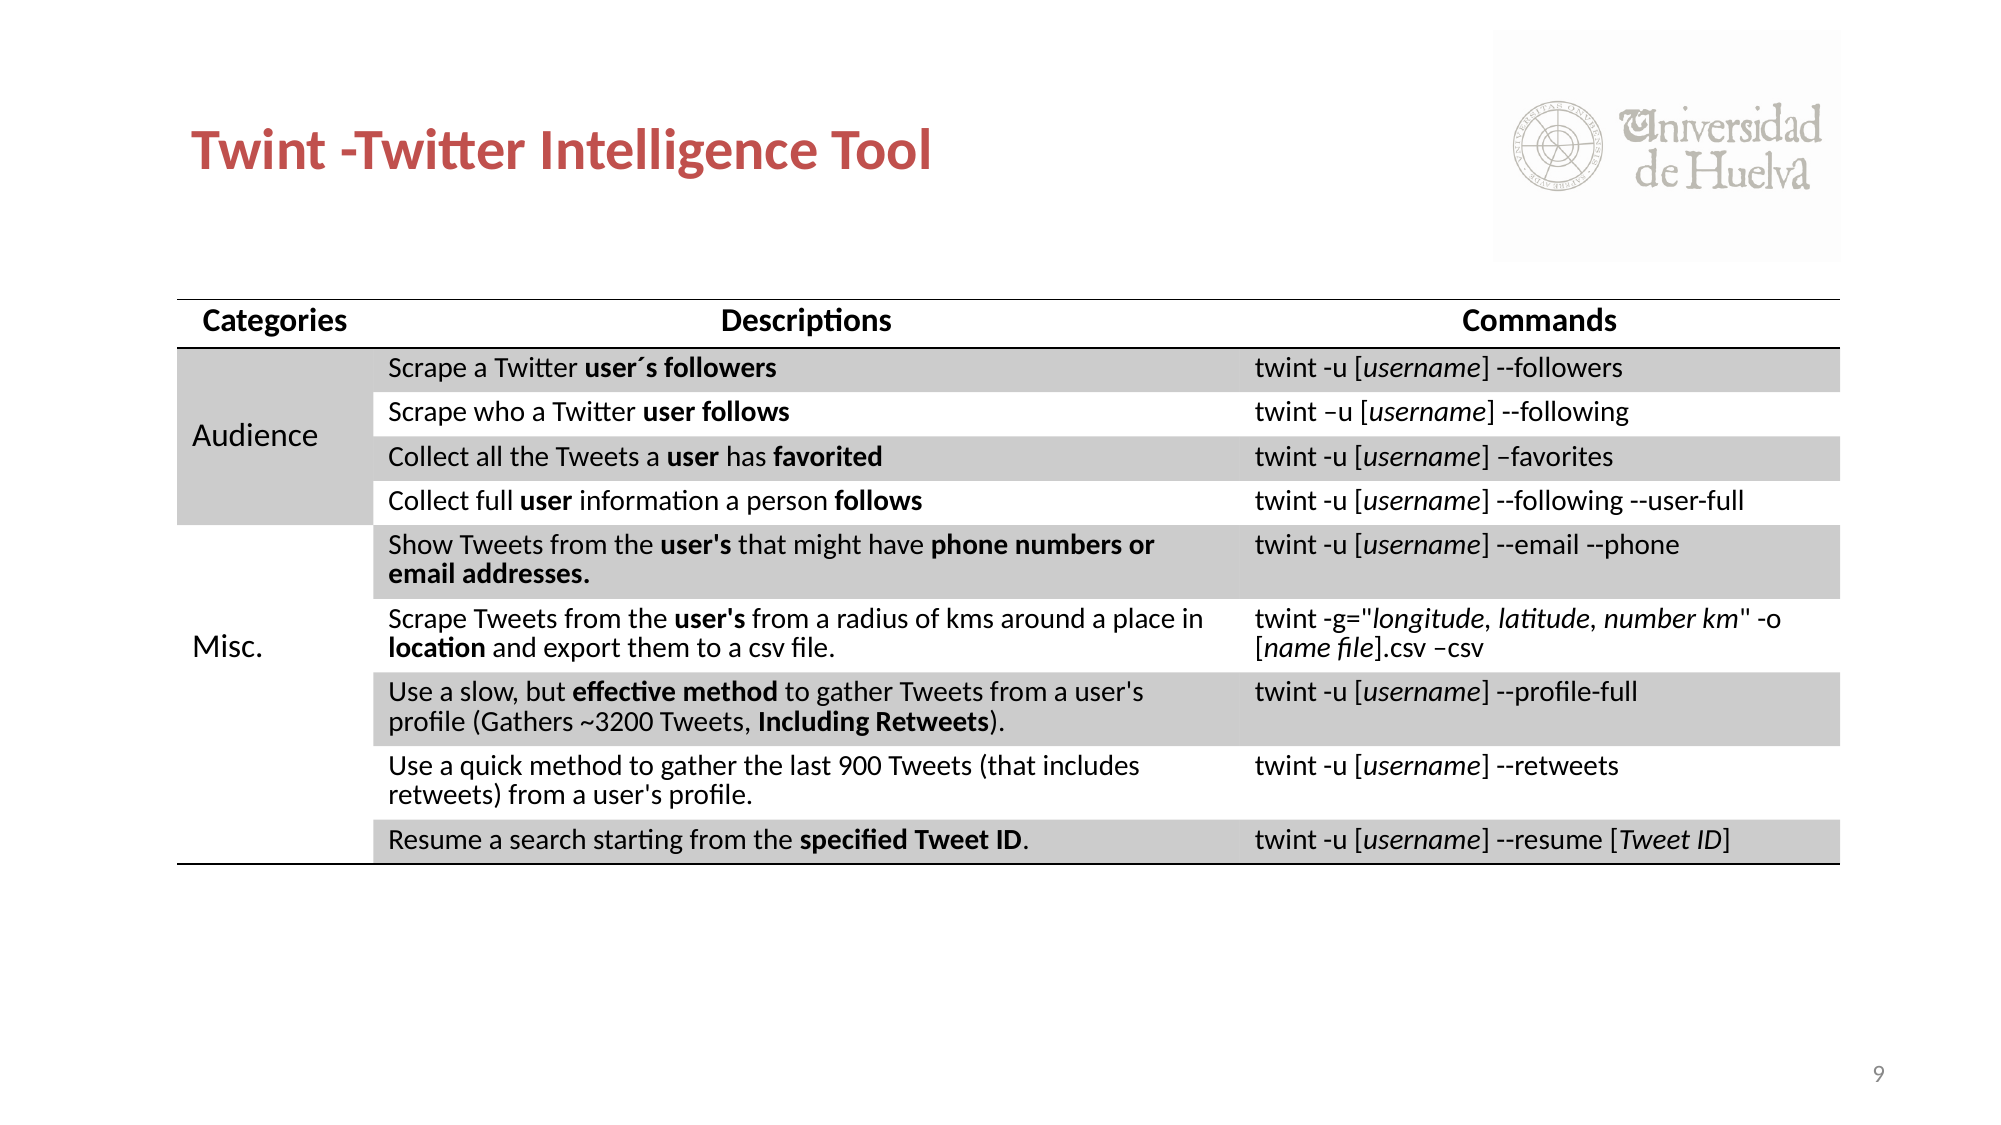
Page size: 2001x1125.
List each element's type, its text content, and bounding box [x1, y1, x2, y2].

picture [1493, 30, 1841, 263]
table_cell twint -g="longitude, latitude, number km" -o [name file].csv –csv [1240, 599, 1840, 672]
table_cell Scrape who a Twitter user follows [373, 392, 1240, 436]
table_cell Resume a search starting from the specified Tweet ID. [373, 820, 1240, 863]
slide_number 9 [1433, 1042, 1900, 1103]
table_cell twint –u [username] --following [1240, 392, 1840, 436]
table_cell twint -u [username] --email --phone [1240, 525, 1840, 599]
table_cell twint -u [username] –favorites [1240, 436, 1840, 481]
table_cell Use a slow, but effective method to gather Tweets from a user's profile (Gathers ~3200 Tweets, Including Retweets). [373, 672, 1240, 746]
table_cell Audience [177, 349, 373, 525]
text_box Twint -Twitter Intelligence Tool [176, 68, 1488, 225]
table_cell Show Tweets from the user's that might have phone numbers or email addresses. [373, 525, 1240, 599]
table_cell Scrape Tweets from the user's from a radius of kms around a place in location and export them to a csv file. [373, 599, 1240, 672]
table_cell Collect full user information a person follows [373, 481, 1240, 525]
table_header Categories [177, 300, 373, 347]
table_cell twint -u [username] --following --user-full [1240, 481, 1840, 525]
table_cell twint -u [username] --profile-full [1240, 672, 1840, 746]
table_cell twint -u [username] --followers [1240, 349, 1840, 392]
table_cell Misc. [177, 525, 373, 863]
table_header Descriptions [373, 300, 1240, 347]
table_header Commands [1240, 300, 1840, 347]
table_cell Use a quick method to gather the last 900 Tweets (that includes retweets) from a user's profile. [373, 746, 1240, 820]
table_cell twint -u [username] --retweets [1240, 746, 1840, 820]
table_cell Scrape a Twitter user´s followers [373, 349, 1240, 392]
table_cell twint -u [username] --resume [Tweet ID] [1240, 820, 1840, 863]
table_cell Collect all the Tweets a user has favorited [373, 436, 1240, 481]
